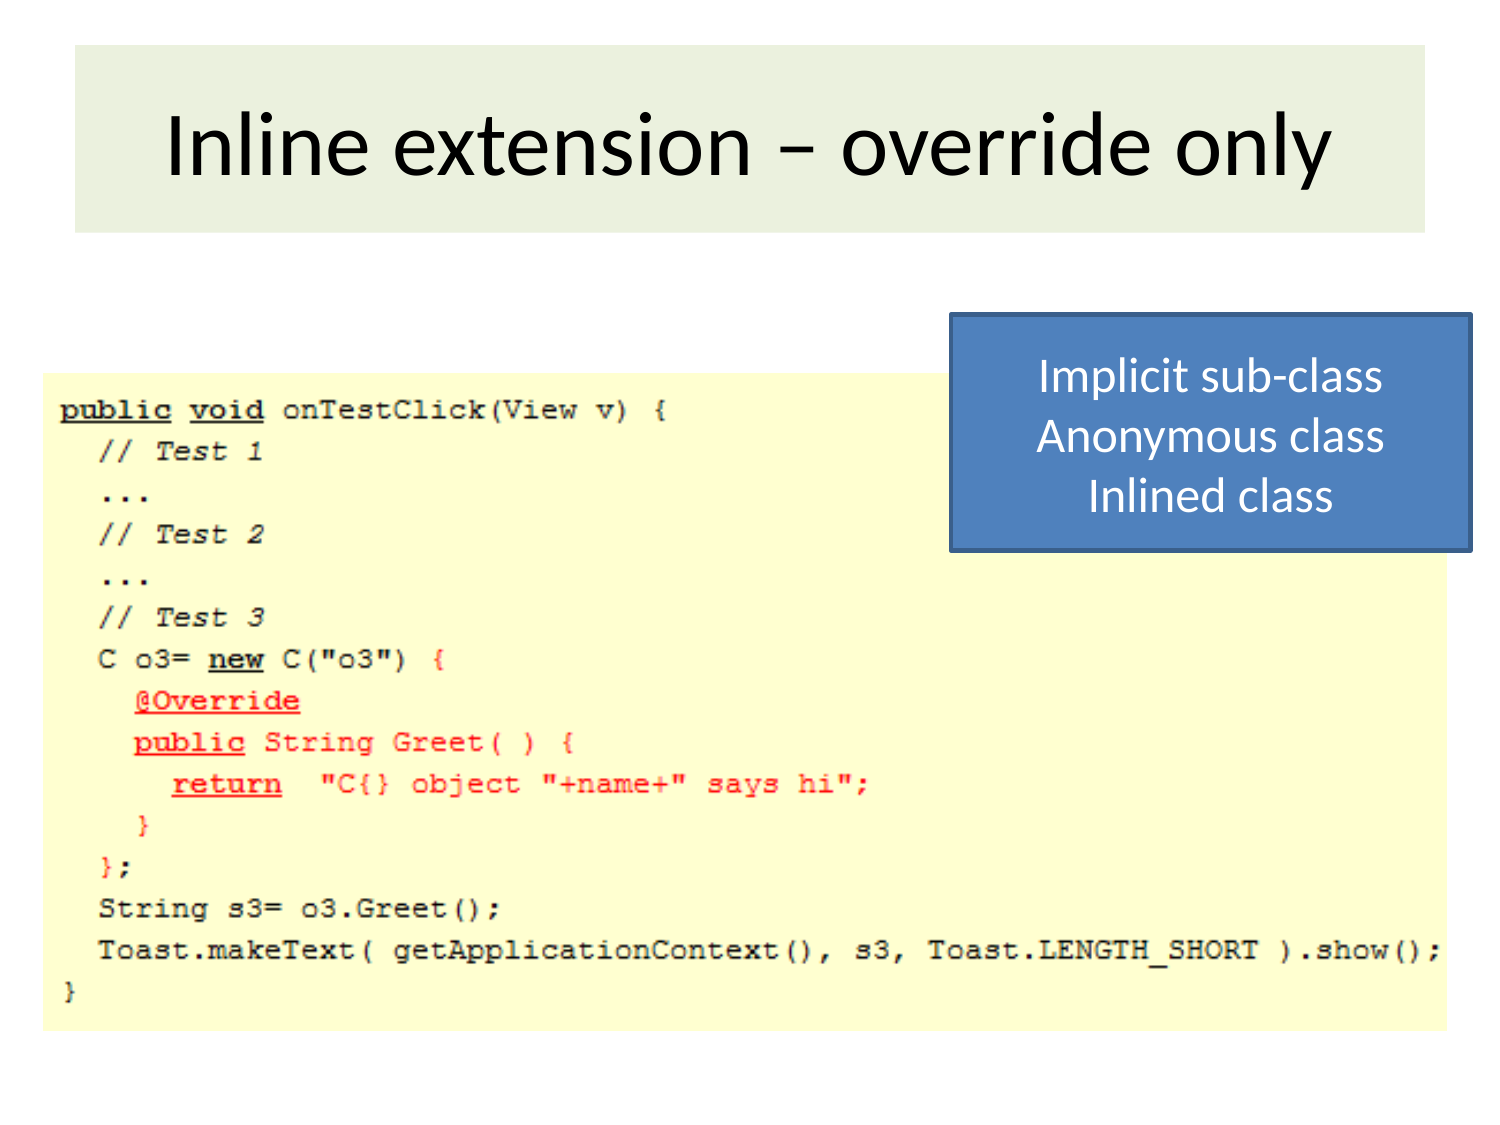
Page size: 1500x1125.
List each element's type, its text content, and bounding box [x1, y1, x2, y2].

title Inline extension – override only [75, 45, 1425, 233]
picture [42, 373, 1448, 1031]
text_box Implicit sub-class Anonymous class Inlined class [949, 312, 1473, 553]
